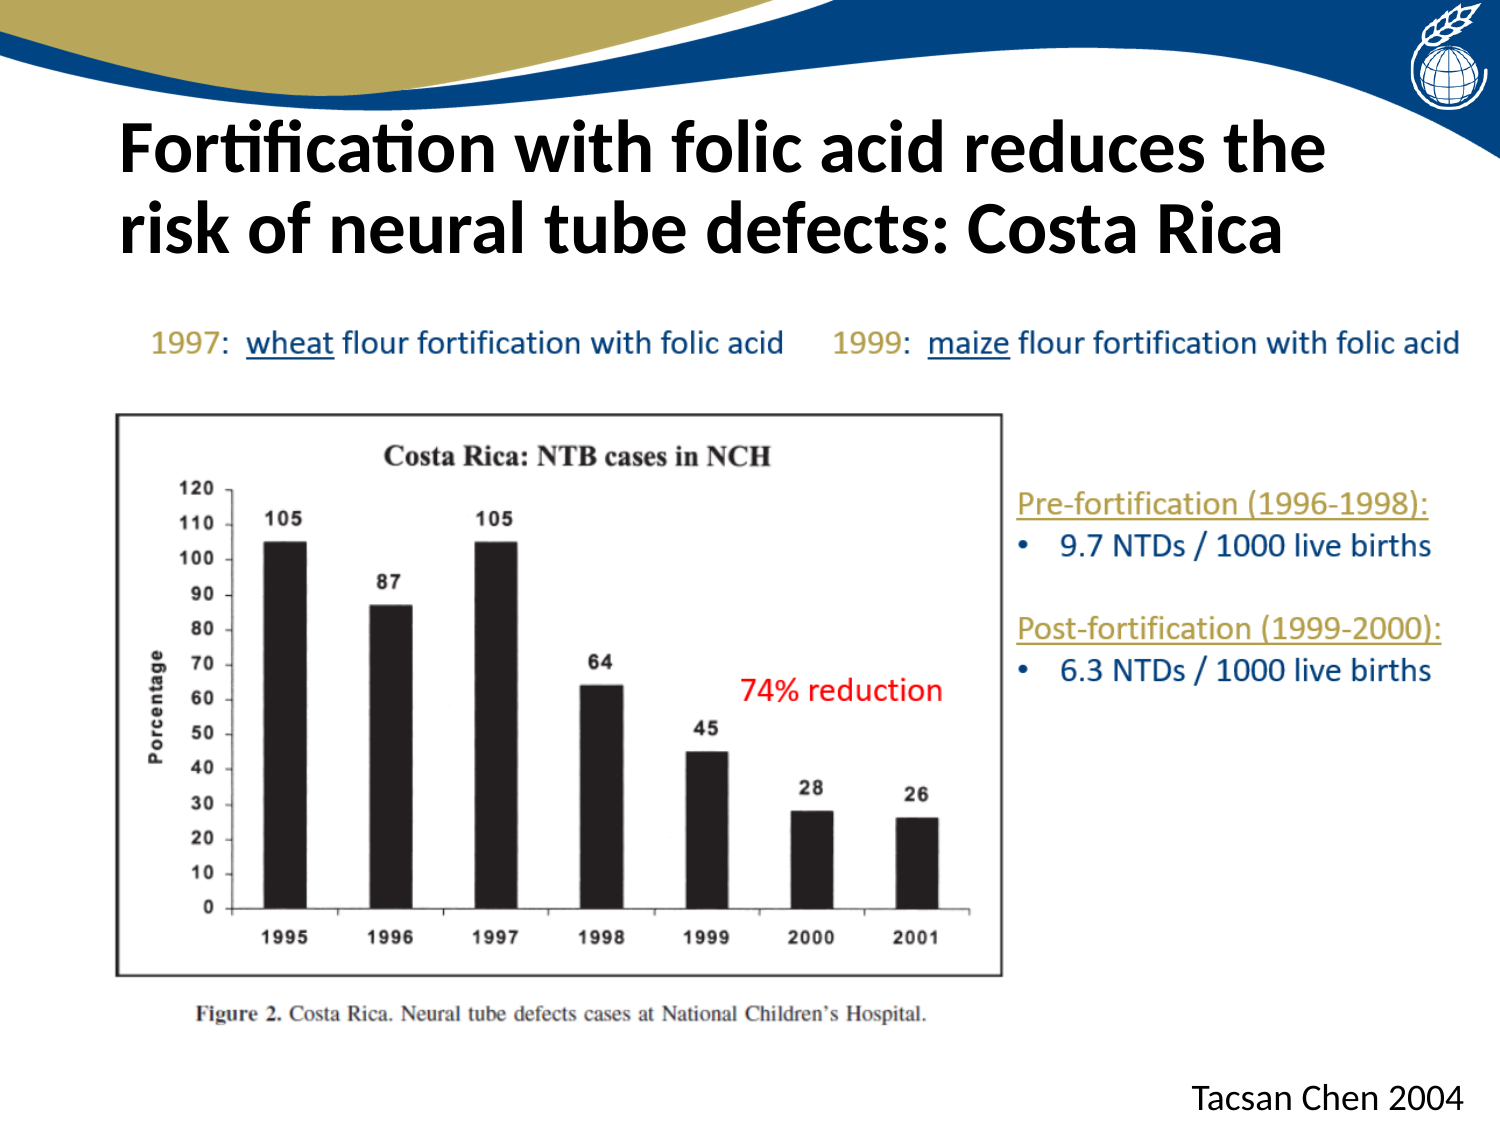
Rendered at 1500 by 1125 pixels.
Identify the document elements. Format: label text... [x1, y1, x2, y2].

title Fortification with folic acid reduces the risk of neural tube defects: Costa Rica [104, 124, 1399, 285]
text_box Tacsan Chen 2004 [843, 1065, 1480, 1125]
picture [104, 285, 1480, 1053]
picture [0, 0, 1500, 168]
